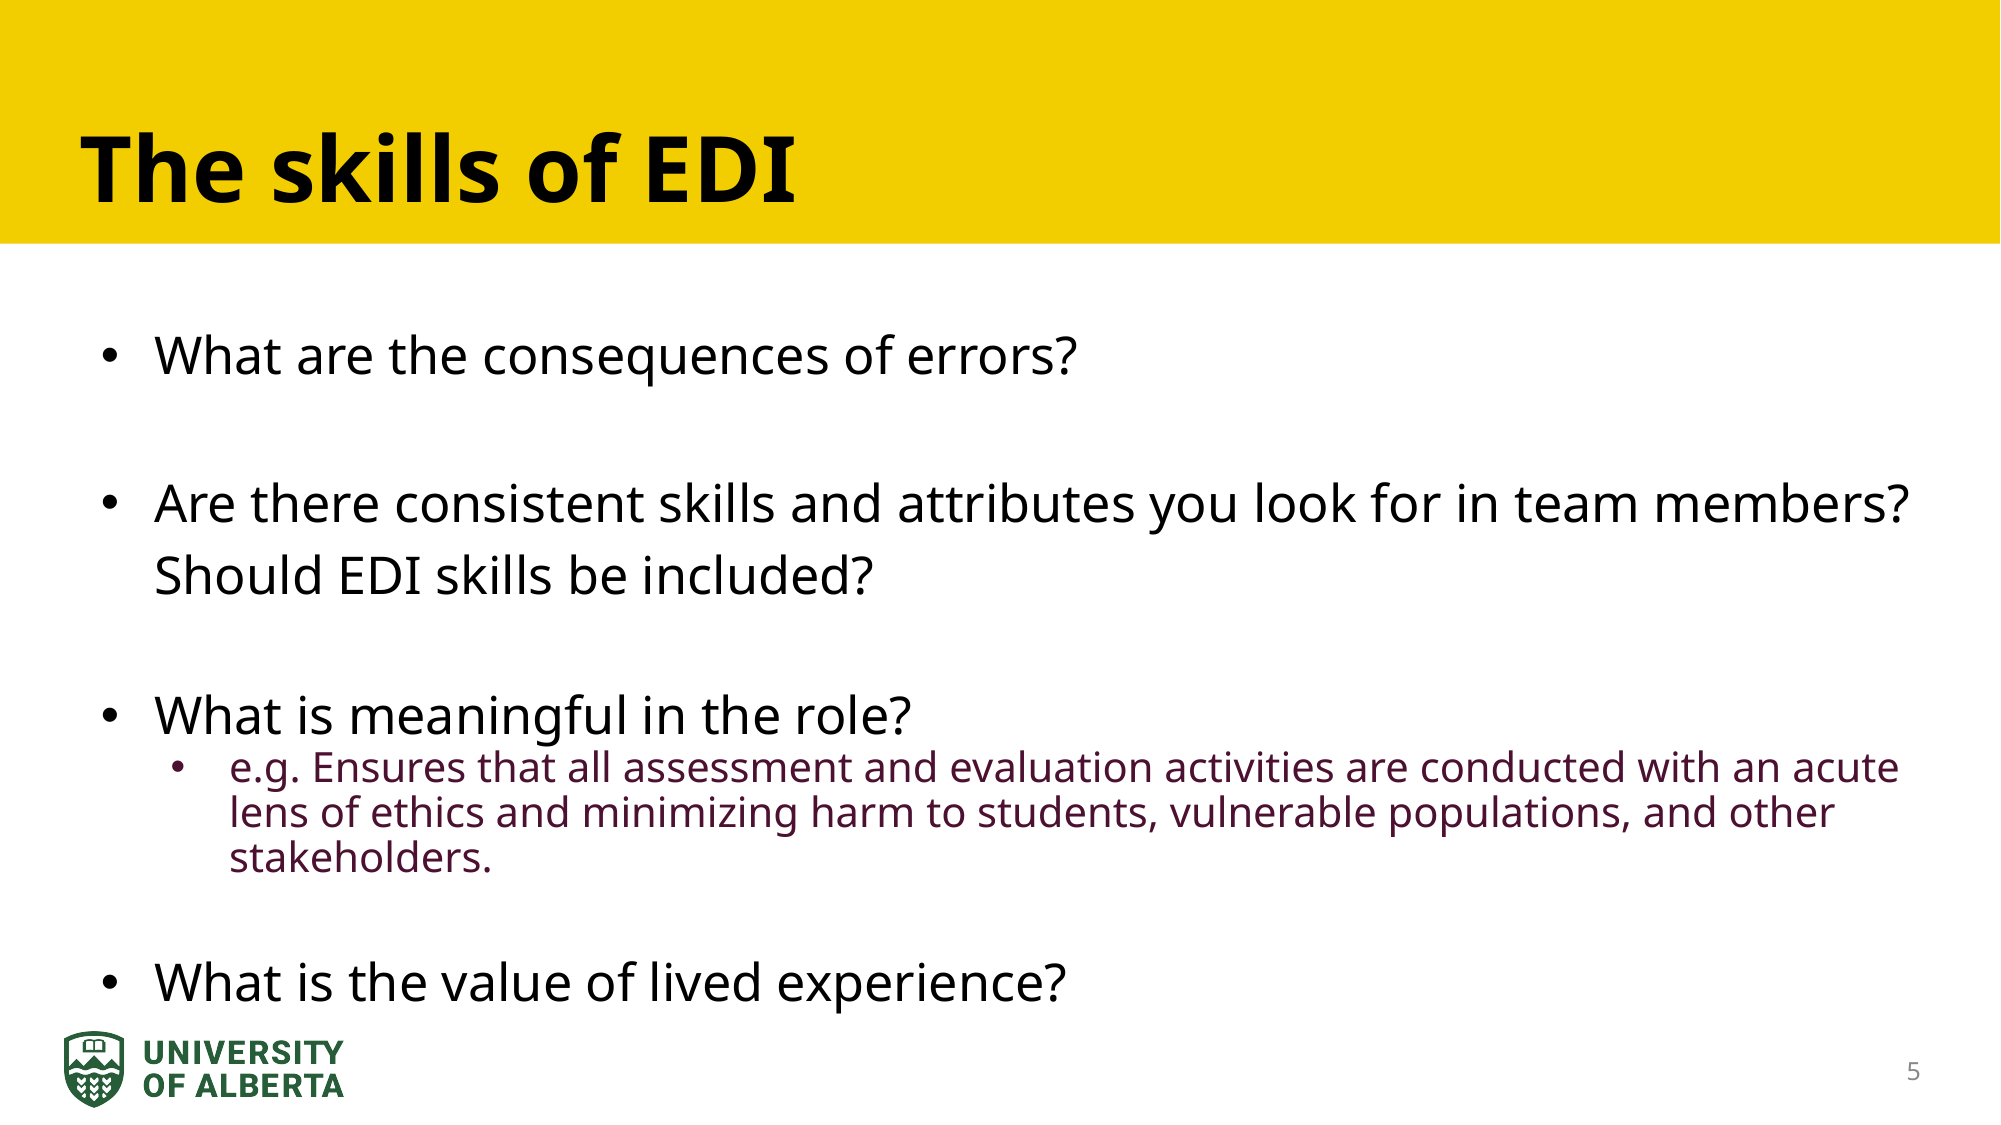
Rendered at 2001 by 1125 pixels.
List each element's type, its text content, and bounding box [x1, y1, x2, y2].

list What are the consequences of errors? Are there consistent skills and attributes you look for in team members? Should EDI skills be included? What is meaningful in the role? e.g. Ensures that all assessment and evaluation activities are conducted with an acute lens of ethics and minimizing harm to students, vulnerable populations, and other stakeholders. What is the value of lived experience? [64, 322, 1936, 1011]
title The skills of EDI [64, 59, 1623, 278]
slide_number ‹#› [1448, 1042, 1936, 1103]
picture [64, 1031, 344, 1108]
